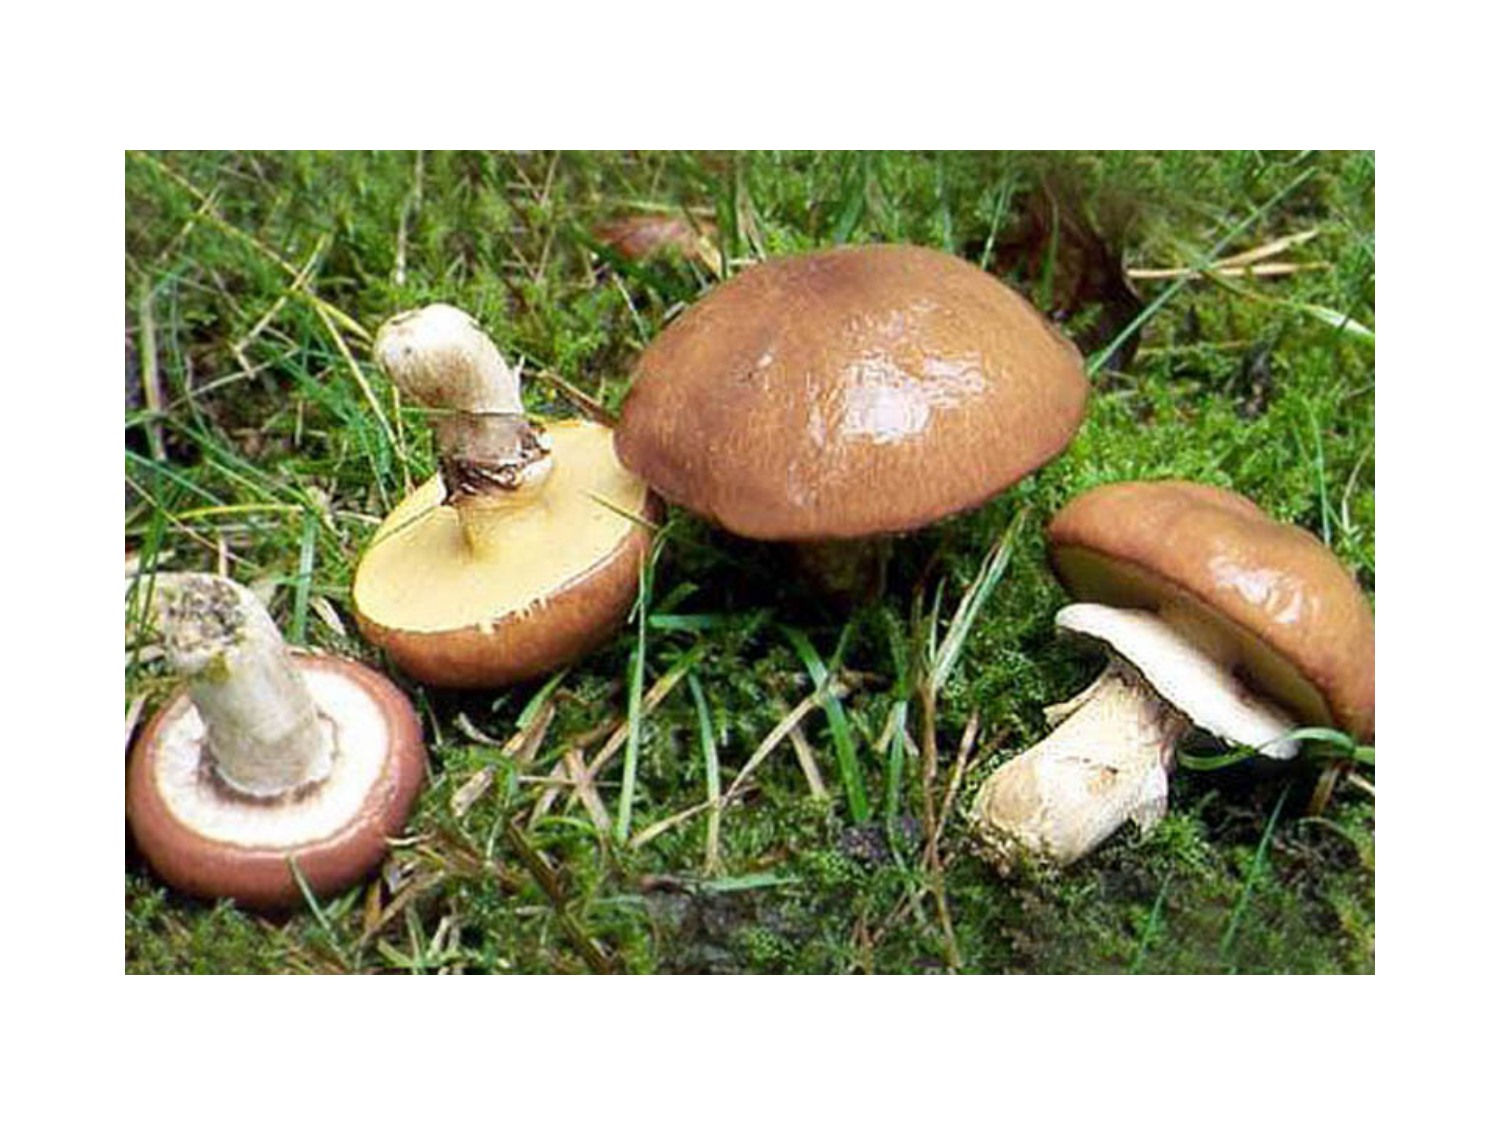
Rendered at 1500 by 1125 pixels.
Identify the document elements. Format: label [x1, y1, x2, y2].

picture [124, 150, 1376, 975]
